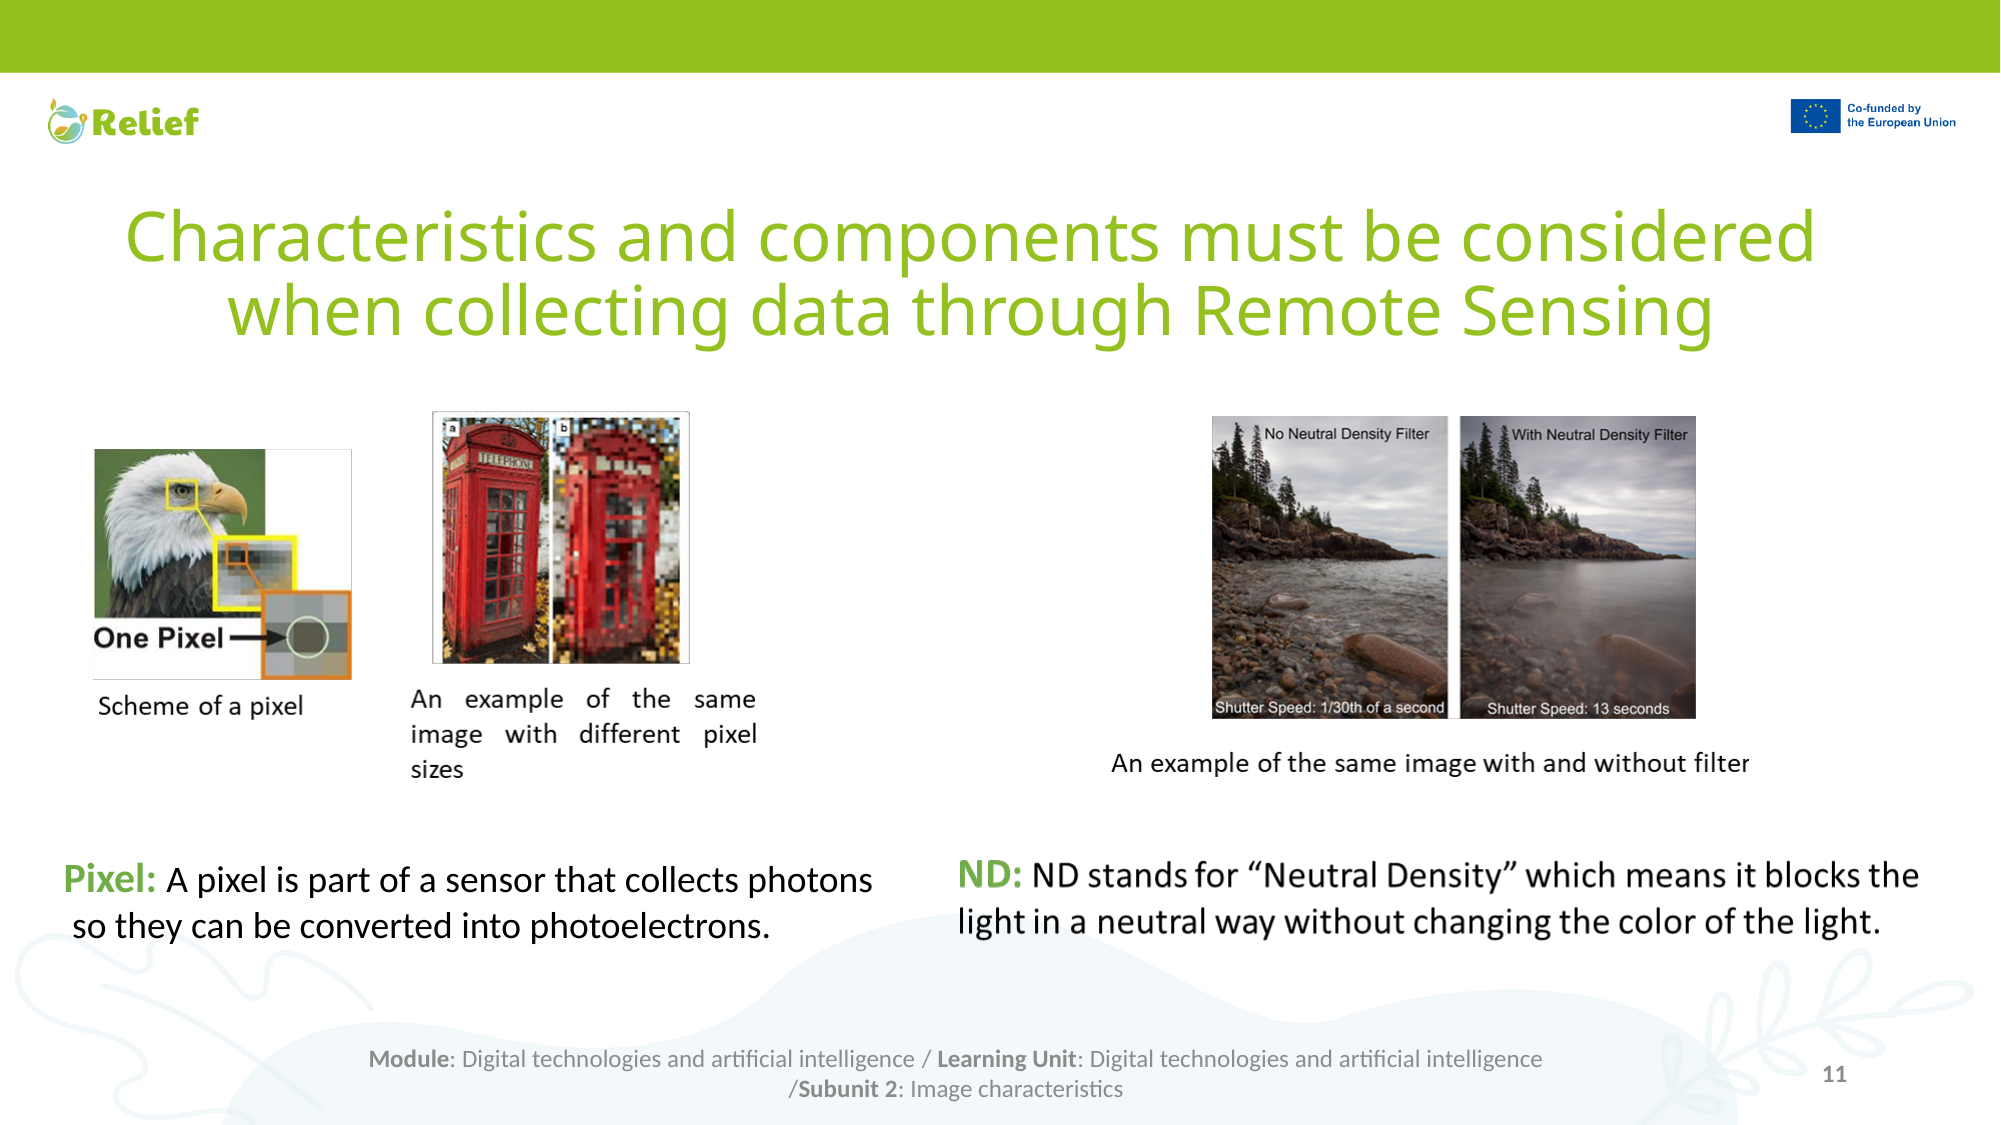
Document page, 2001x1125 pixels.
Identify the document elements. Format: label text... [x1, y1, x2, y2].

text_box Pixel: A pixel is part of a sensor that collects photons so they can be converted into photoelectrons. [48, 843, 892, 954]
picture [0, 0, 2001, 1125]
slide_number 11 [1787, 1042, 1863, 1103]
title Characteristics and components must be considered when collecting data through Remote Sensing [80, 192, 1863, 360]
footer Module: Digital technologies and artificial intelligence / Learning Unit: Digital technologies and artificial intelligence /Subunit 2: Image characteristics [137, 1023, 1775, 1122]
